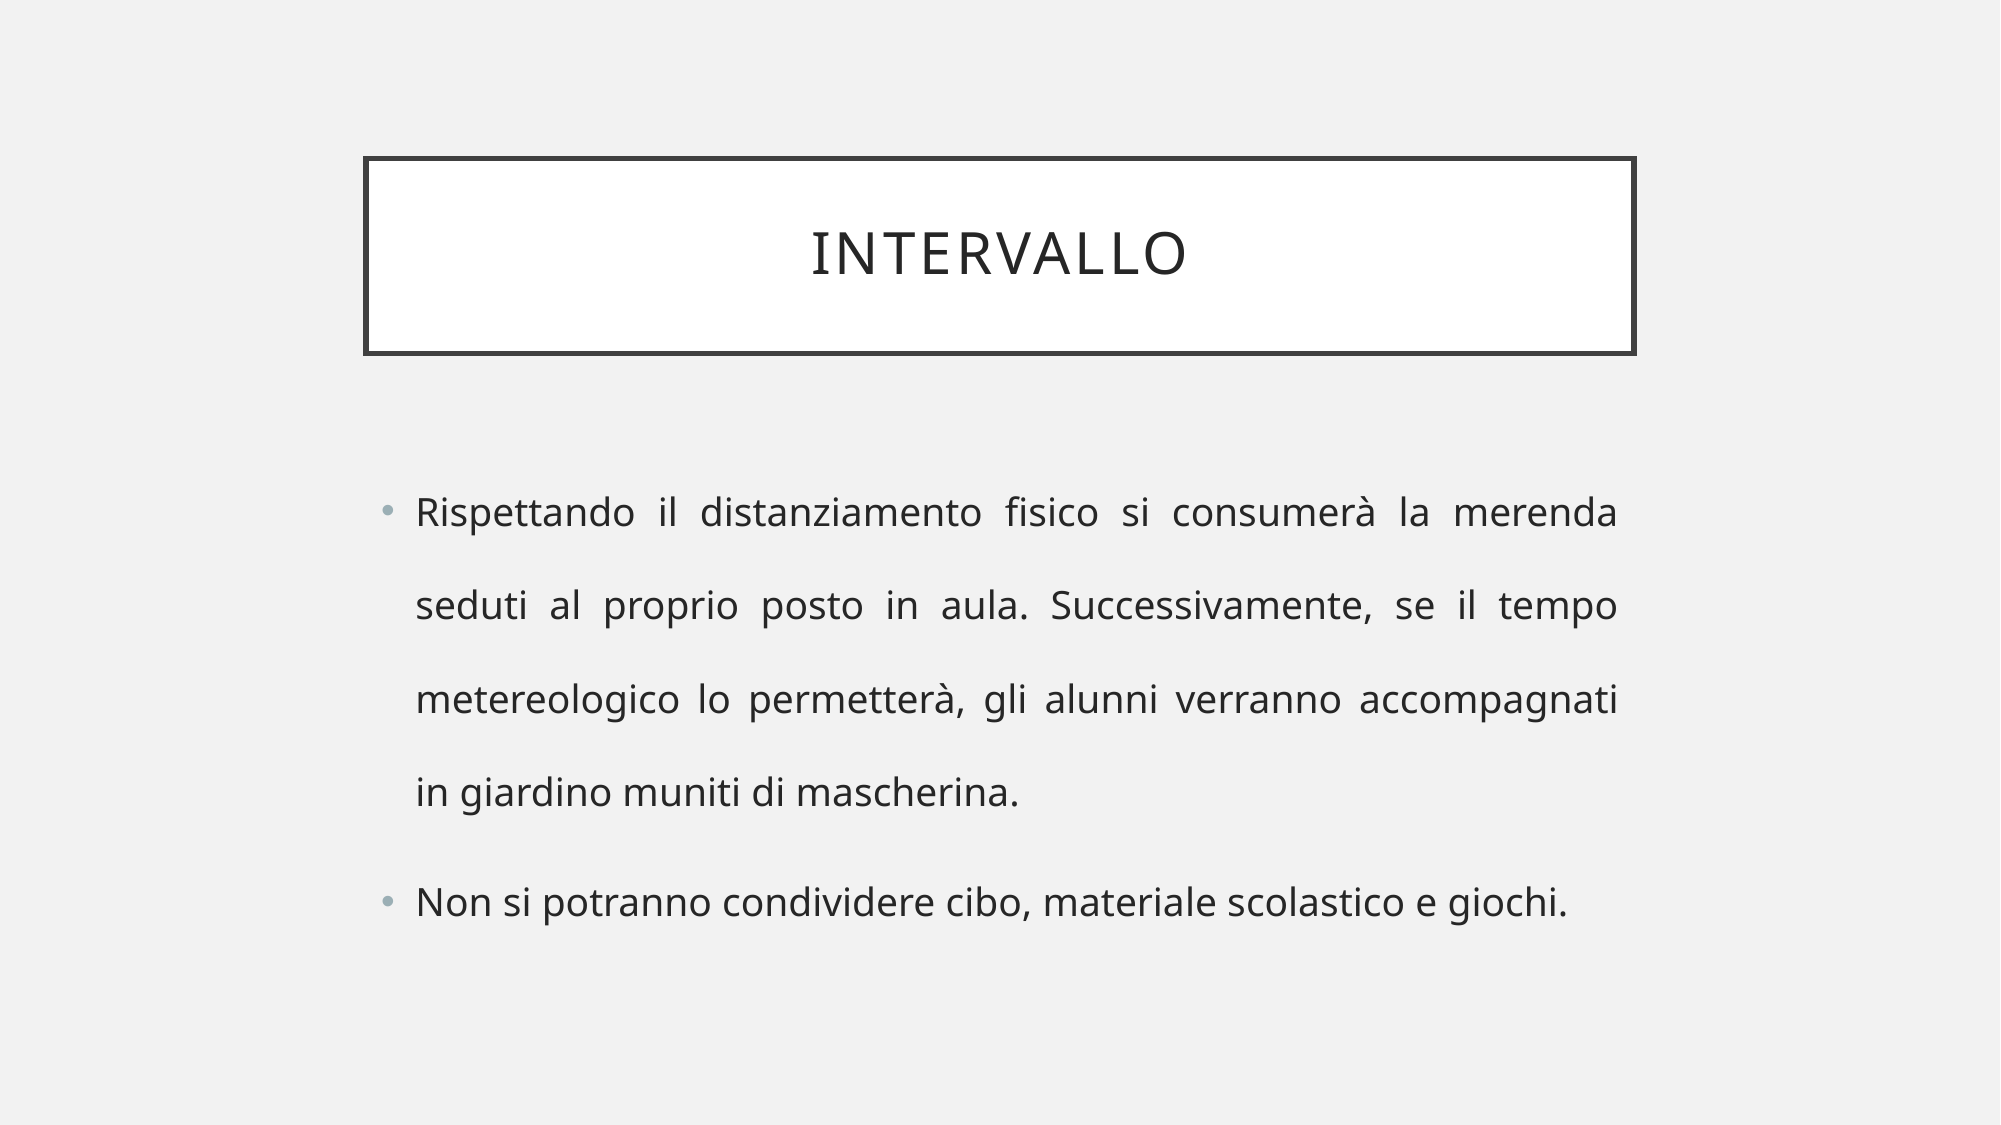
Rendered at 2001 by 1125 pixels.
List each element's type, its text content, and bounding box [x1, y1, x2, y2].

title INTERVALLO [363, 156, 1637, 356]
list Rispettando il distanziamento fisico si consumerà la merenda seduti al proprio posto in aula. Successivamente, se il tempo metereologico lo permetterà, gli alunni verranno accompagnati in giardino muniti di mascherina. Non si potranno condividere cibo, materiale scolastico e giochi. [366, 432, 1634, 942]
